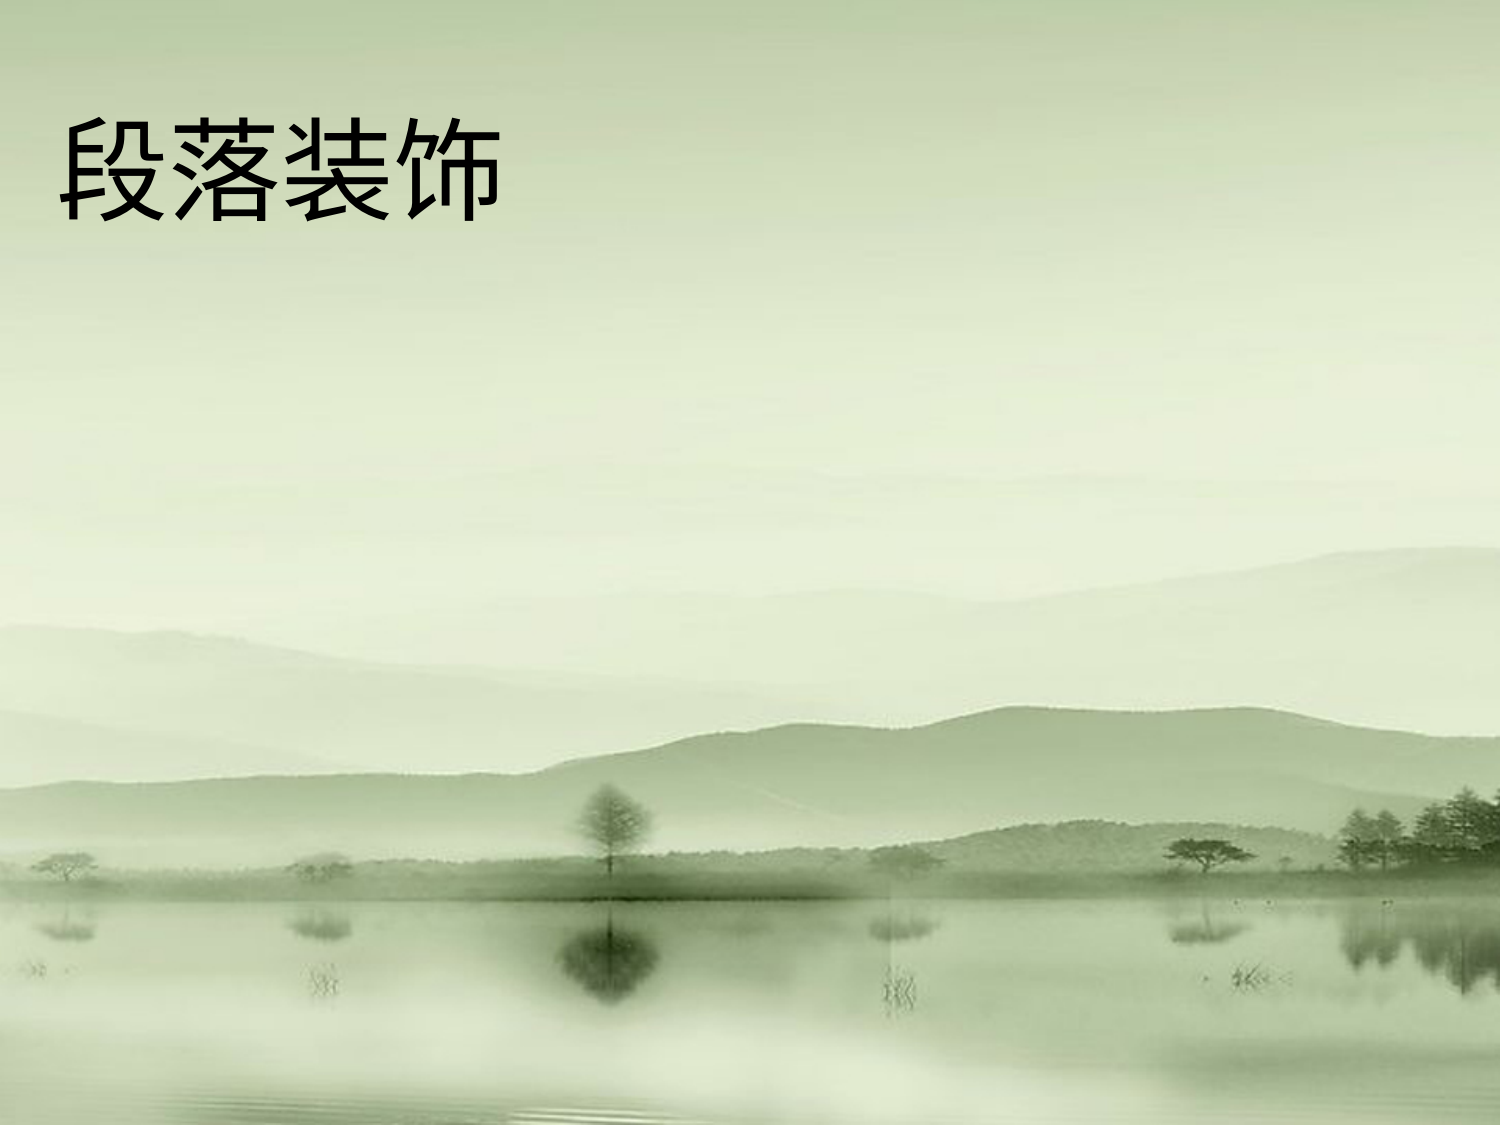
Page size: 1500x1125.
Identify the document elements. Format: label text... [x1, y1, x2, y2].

picture [0, 0, 1500, 1125]
list 段落装饰 [41, 54, 1459, 1083]
